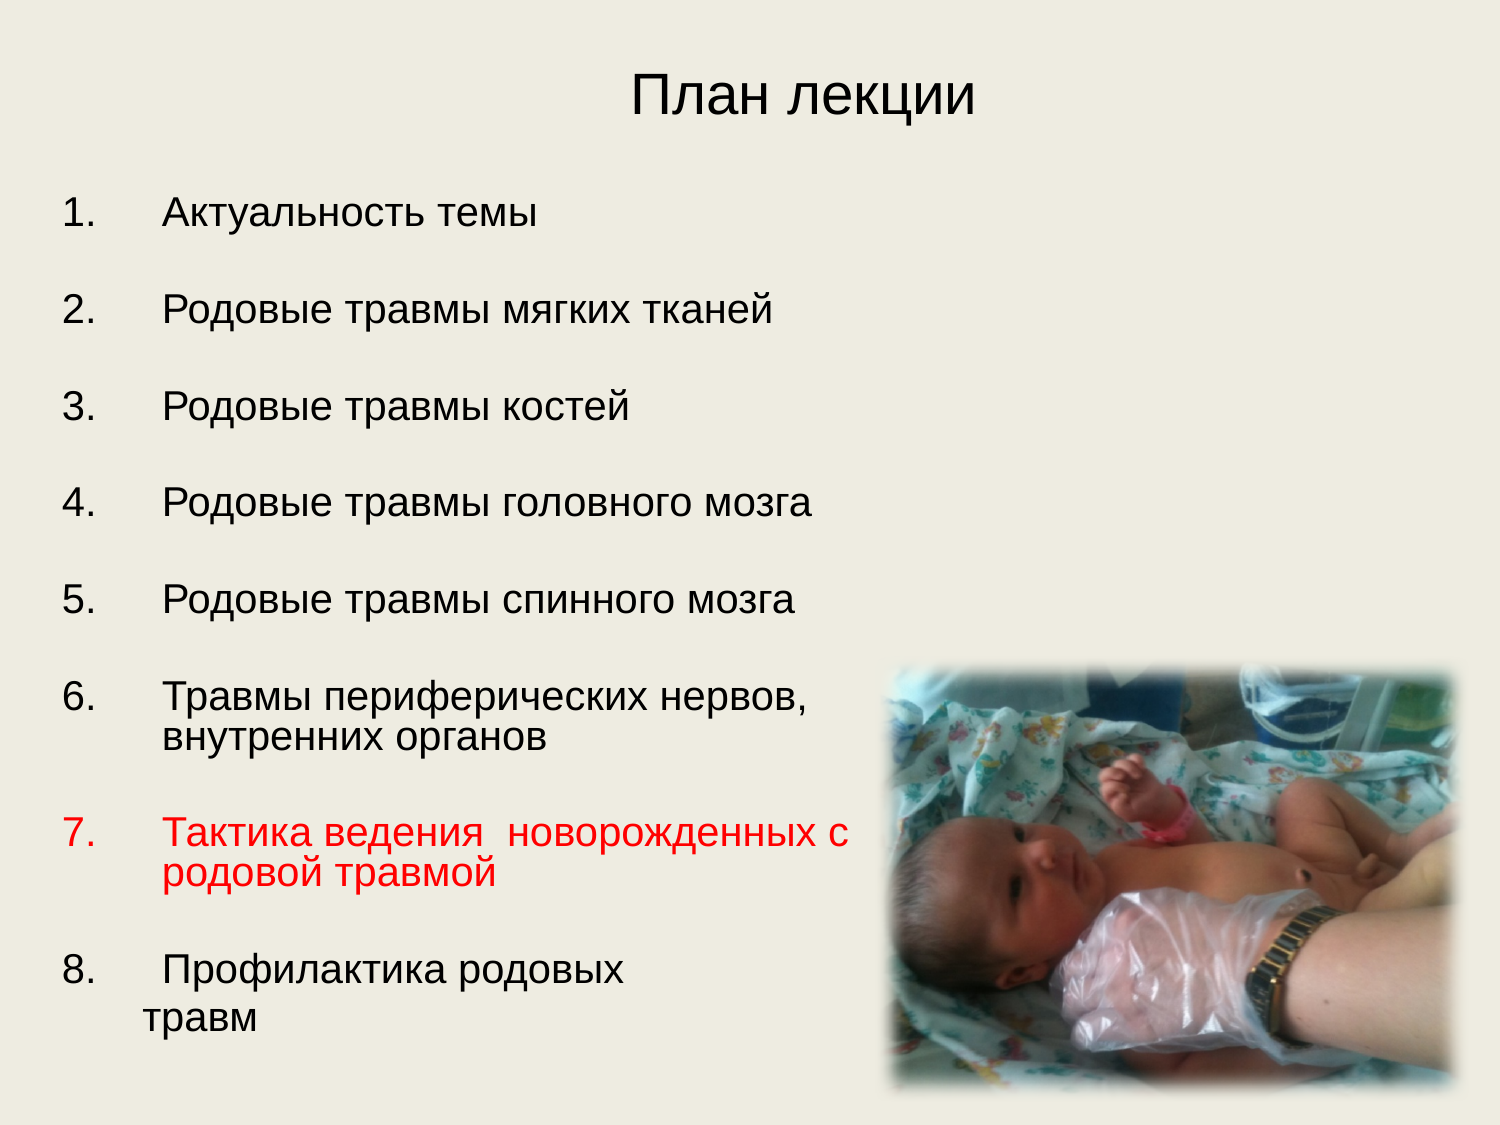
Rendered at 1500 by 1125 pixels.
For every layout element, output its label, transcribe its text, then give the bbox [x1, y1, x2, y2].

list Актуальность темы Родовые травмы мягких тканей Родовые травмы костей Родовые травмы головного мозга Родовые травмы спинного мозга Травмы периферических нервов, внутренних органов Тактика ведения новорожденных с родовой травмой Профилактика родовых травм [46, 187, 985, 1079]
title План лекции [281, 42, 1360, 141]
picture [874, 656, 1469, 1102]
